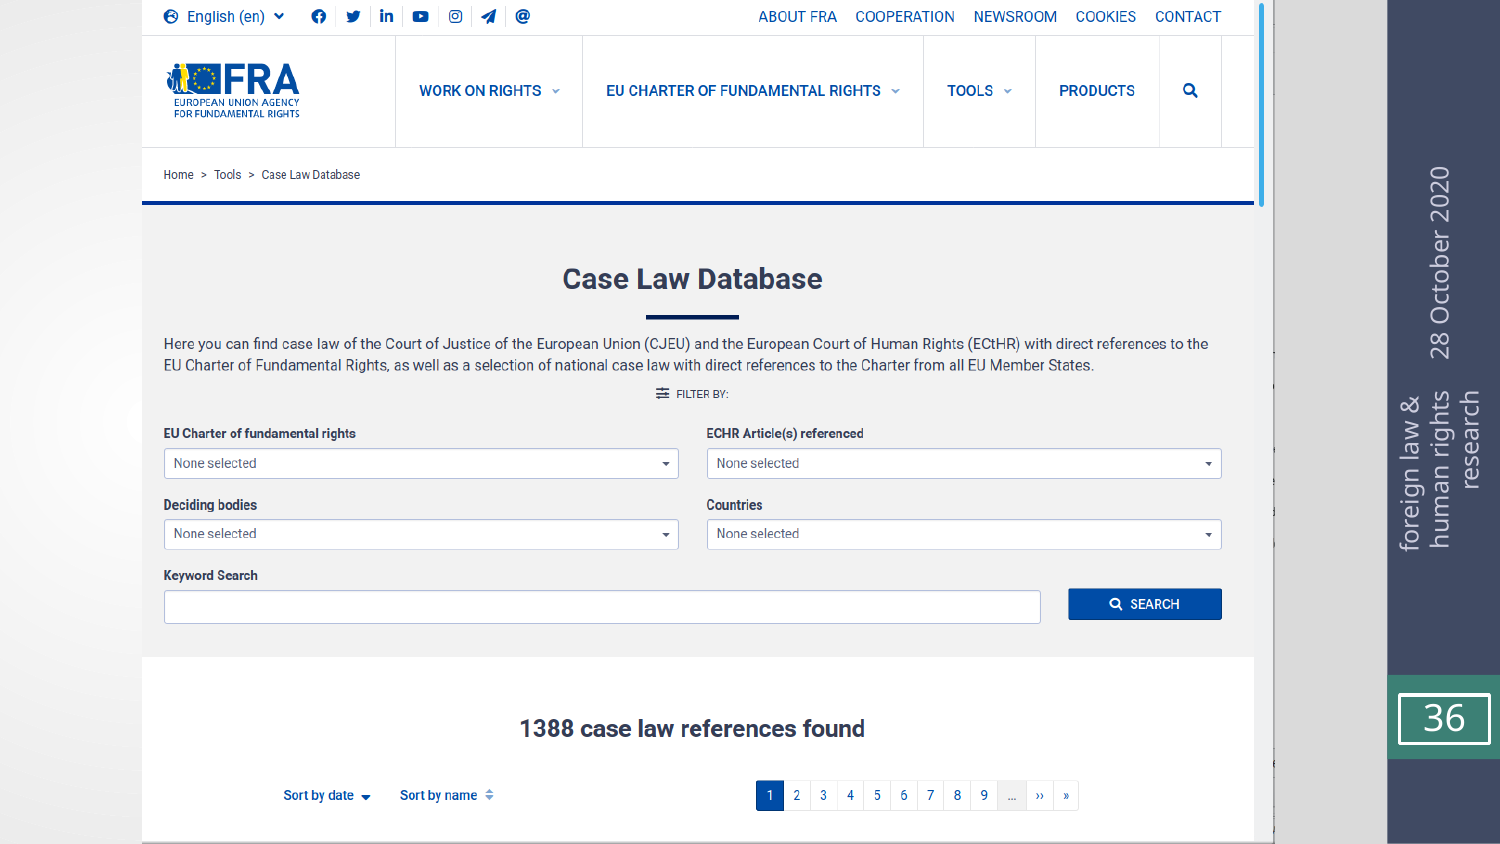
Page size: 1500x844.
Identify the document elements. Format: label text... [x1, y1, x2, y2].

text_box 28 October 2020 [1408, 75, 1469, 375]
text_box <number> [1399, 695, 1490, 744]
picture [142, 0, 1276, 844]
text_box foreign law & human rights research [1408, 375, 1469, 667]
